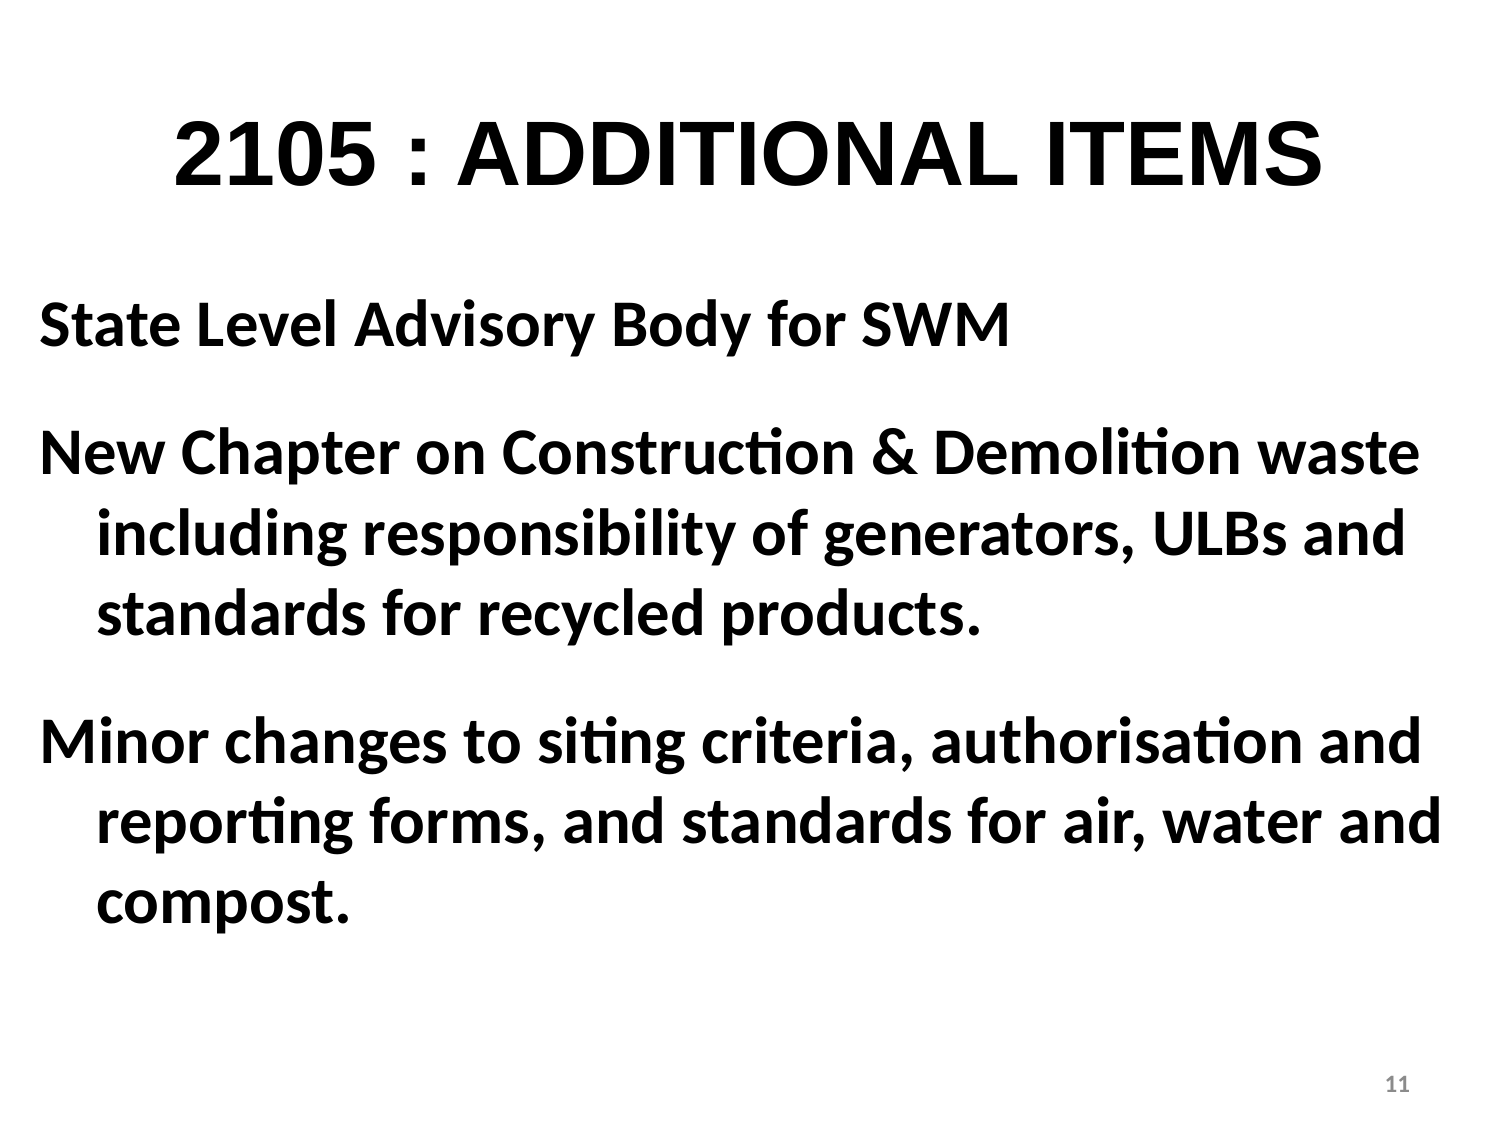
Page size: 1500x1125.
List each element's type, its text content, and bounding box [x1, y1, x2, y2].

title 2105 : ADDITIONAL ITEMS [75, 54, 1425, 243]
list State Level Advisory Body for SWM New Chapter on Construction & Demolition waste including responsibility of generators, ULBs and standards for recycled products. Minor changes to siting criteria, authorisation and reporting forms, and standards for air, water and compost. [24, 272, 1463, 1015]
slide_number 11 [1074, 1052, 1425, 1113]
